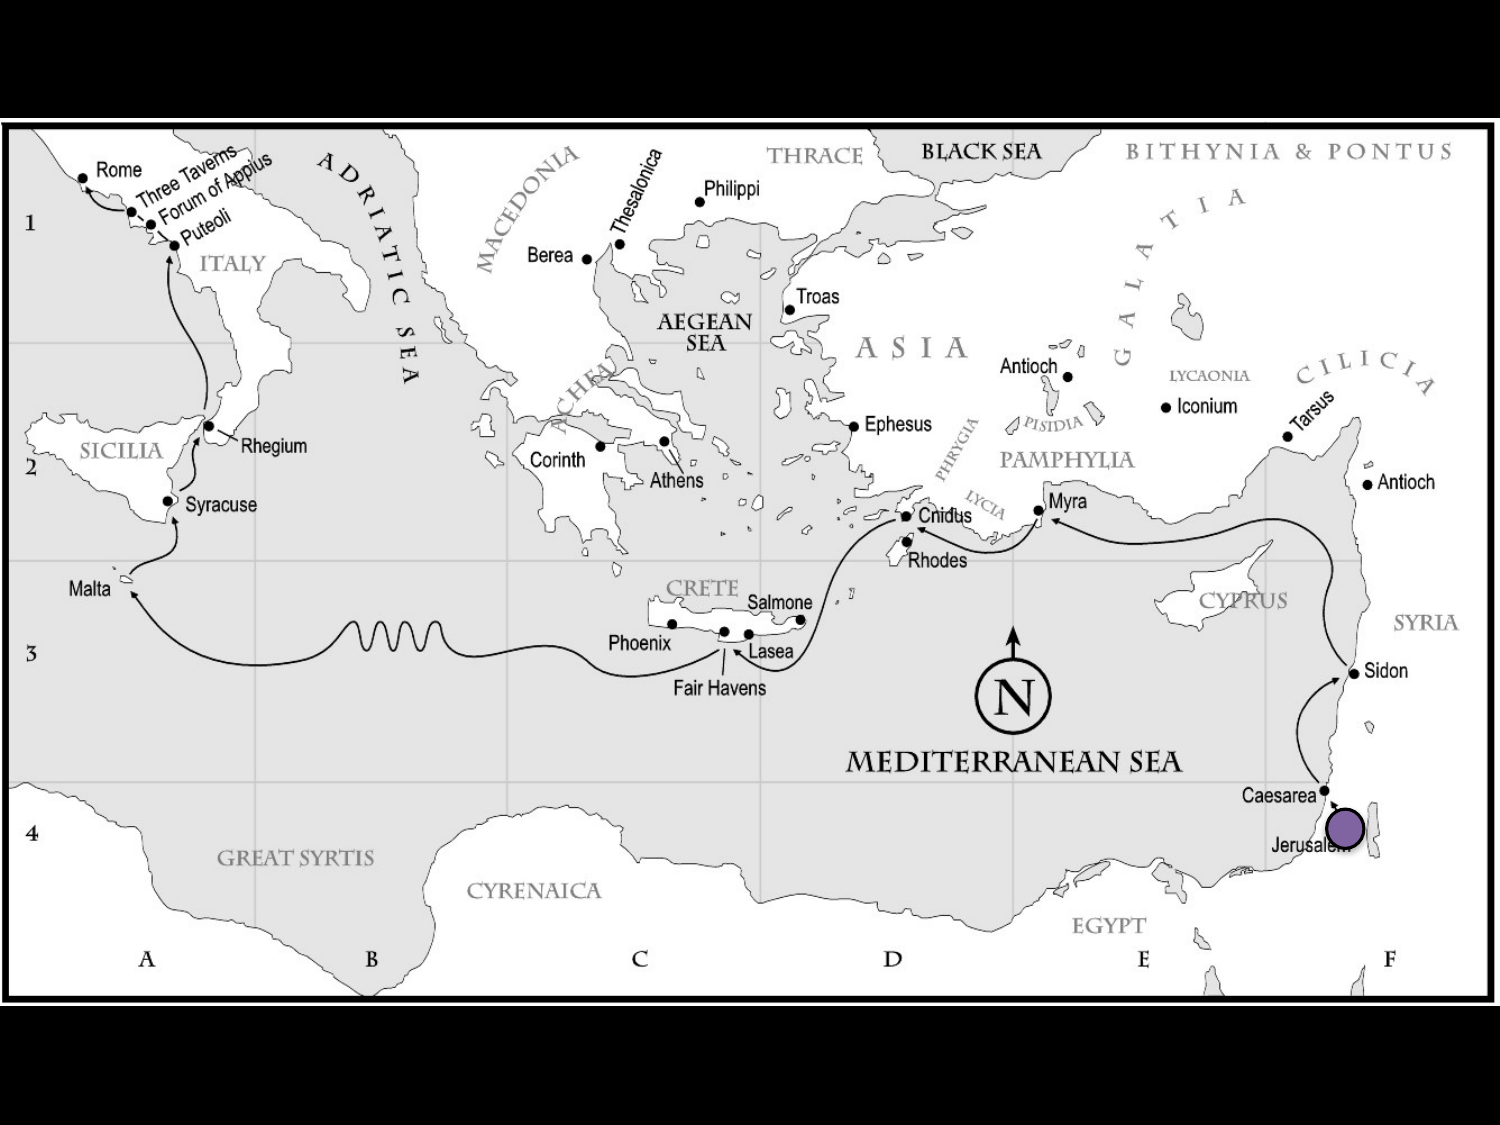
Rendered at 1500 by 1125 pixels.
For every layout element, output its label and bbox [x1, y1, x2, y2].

picture [0, 118, 1500, 1006]
